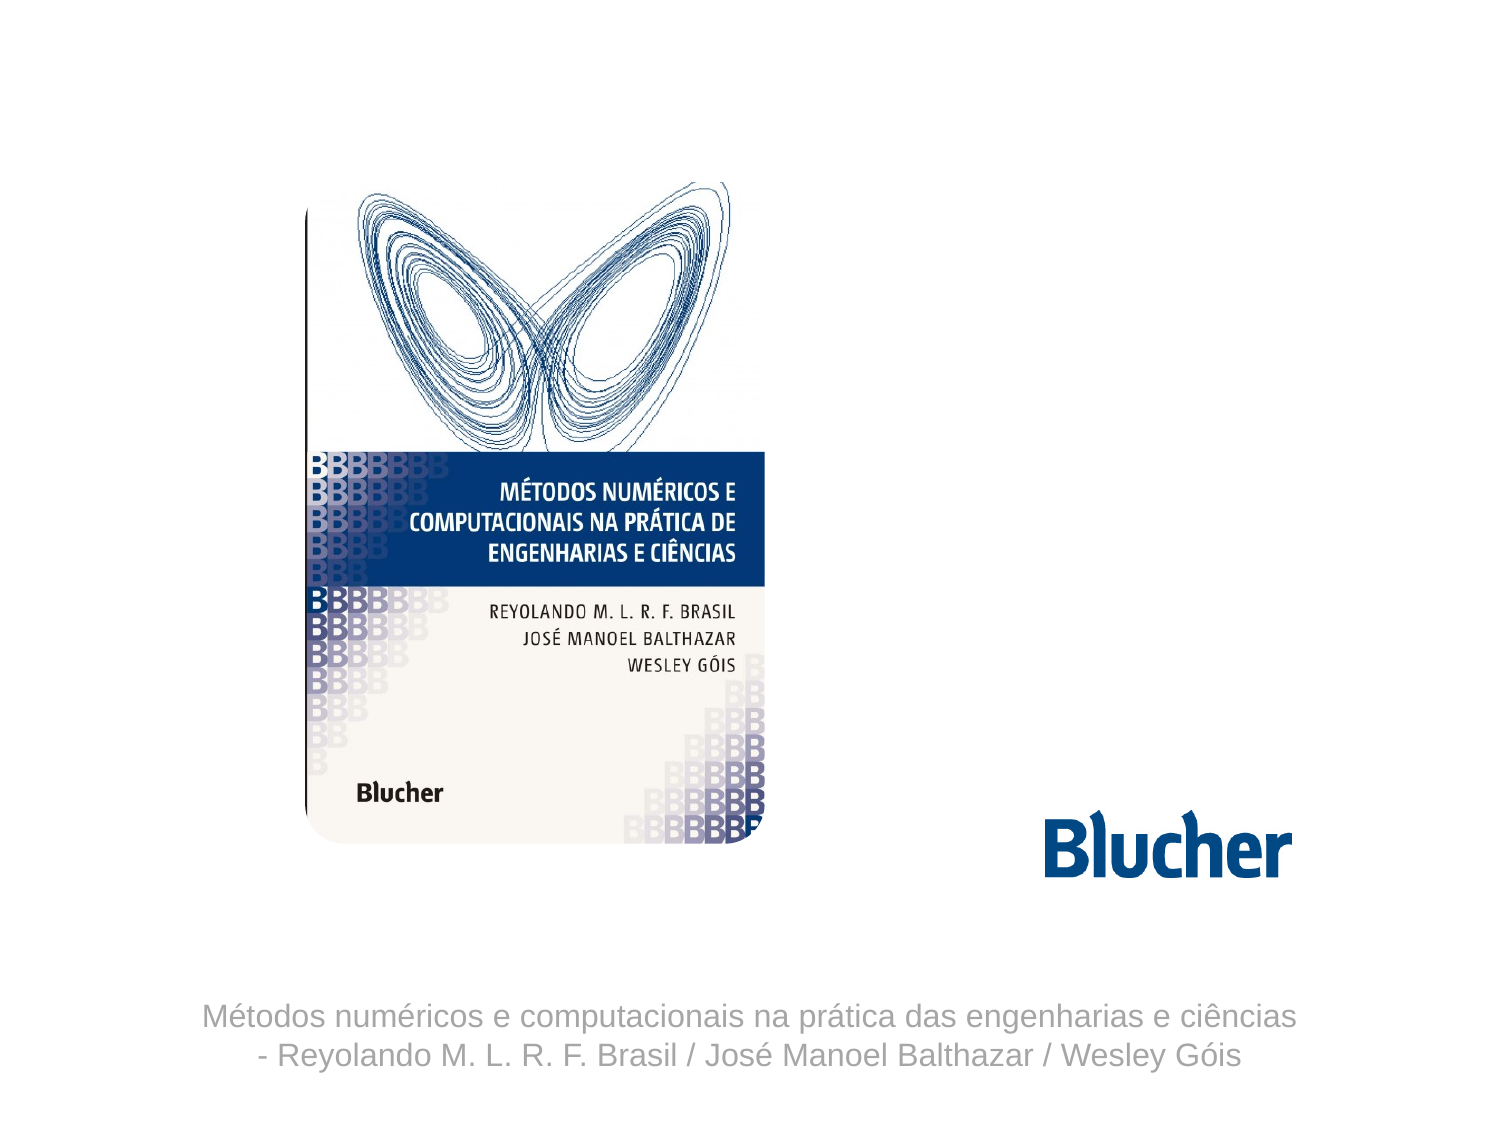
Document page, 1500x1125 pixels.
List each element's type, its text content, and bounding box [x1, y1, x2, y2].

picture [304, 181, 765, 844]
footer Métodos numéricos e computacionais na prática das engenharias e ciências - Reyolando M. L. R. F. Brasil / José Manoel Balthazar / Wesley Góis [0, 987, 1500, 1083]
picture [1045, 810, 1292, 878]
